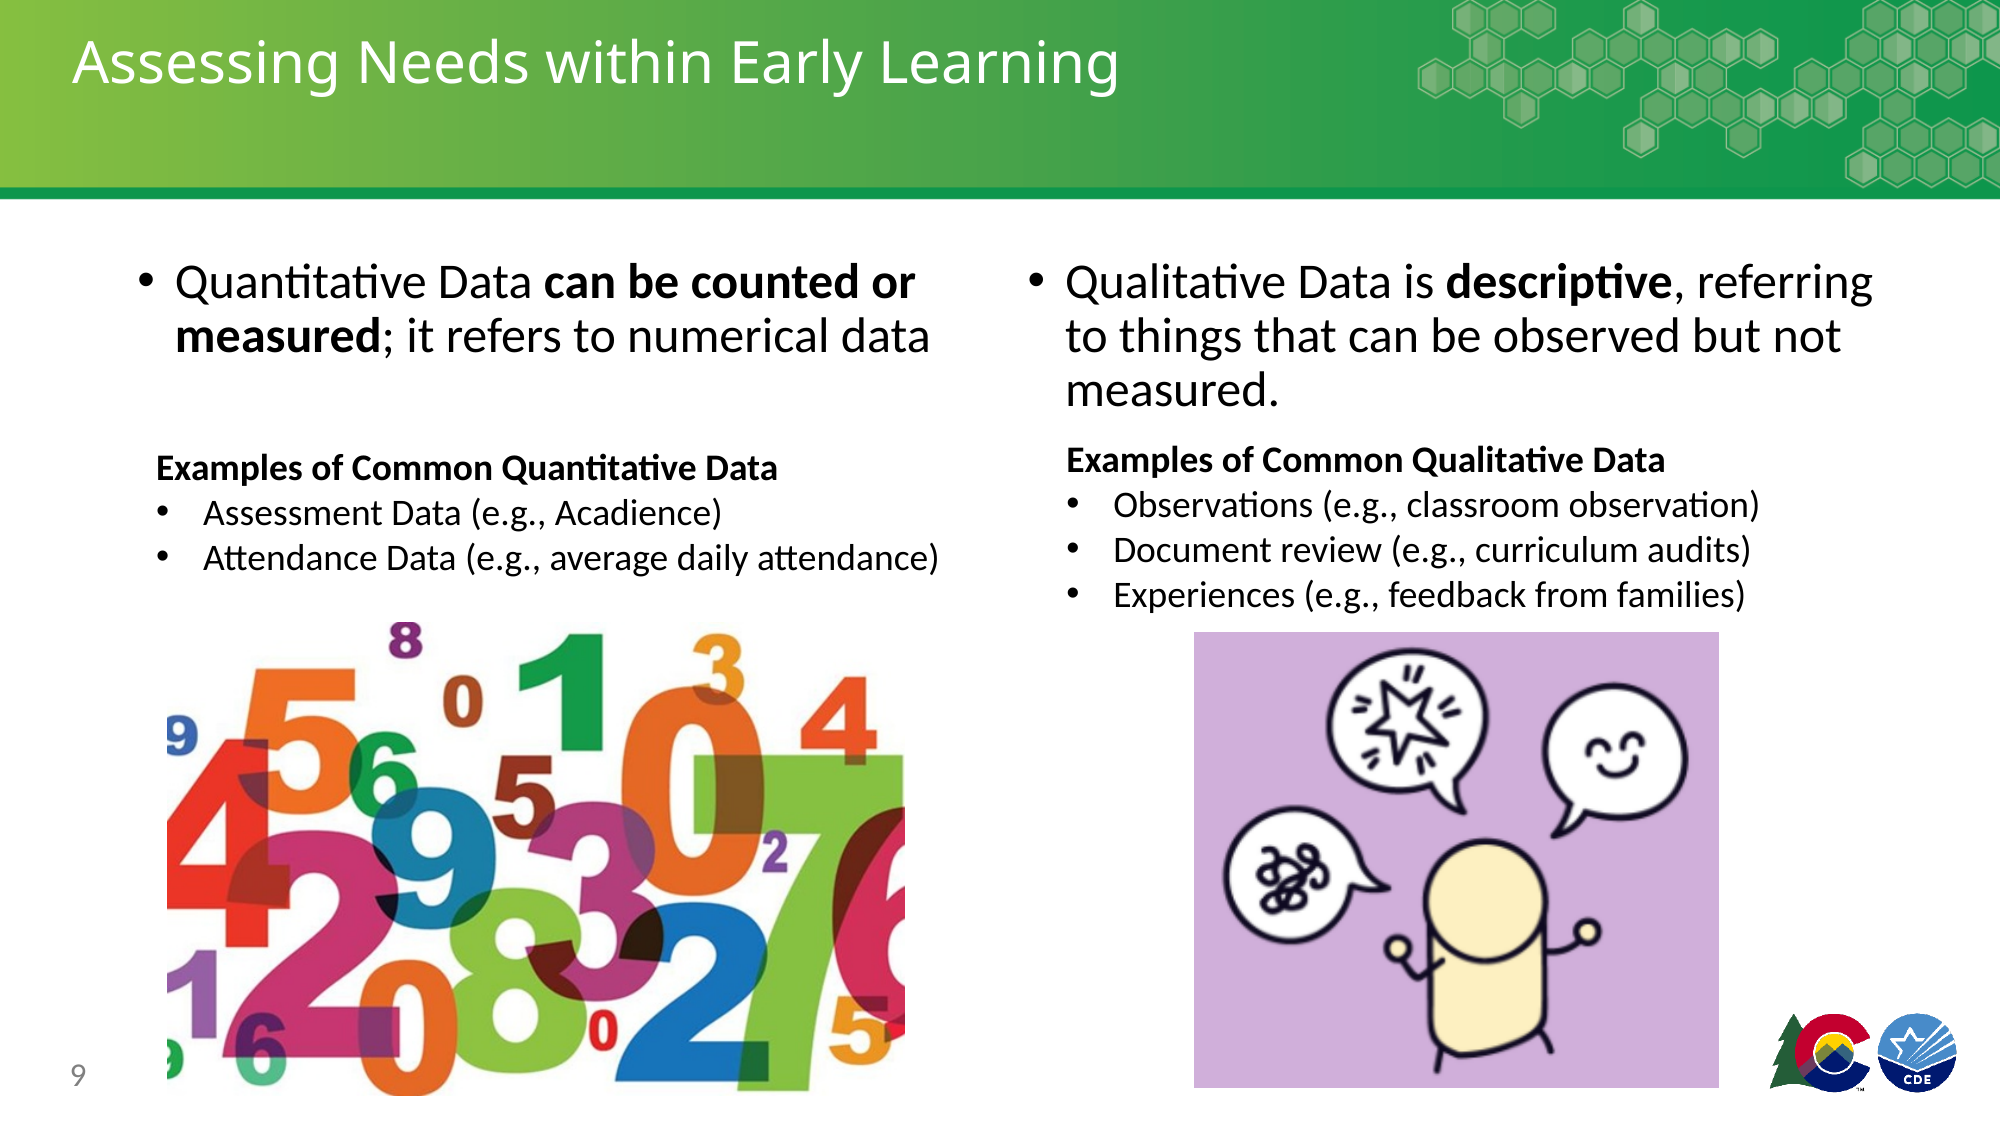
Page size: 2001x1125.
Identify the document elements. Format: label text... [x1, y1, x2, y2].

picture [167, 622, 905, 1096]
title Assessing Needs within Early Learning [72, 33, 1396, 182]
text_box Examples of Common Quantitative Data Assessment Data (e.g., Acadience) Attendance Data (e.g., average daily attendance) [141, 435, 960, 676]
list Quantitative Data can be counted or measured; it refers to numerical data [137, 254, 988, 436]
picture [0, 0, 2000, 200]
picture [1768, 1012, 1957, 1093]
picture [1194, 632, 1719, 1088]
text_box Examples of Common Qualitative Data Observations (e.g., classroom observation) Document review (e.g., curriculum audits) Experiences (e.g., feedback from families) [1051, 427, 1871, 713]
list Qualitative Data is descriptive, referring to things that can be observed but not measured. [1012, 247, 1937, 429]
slide_number 9 [54, 1042, 505, 1103]
